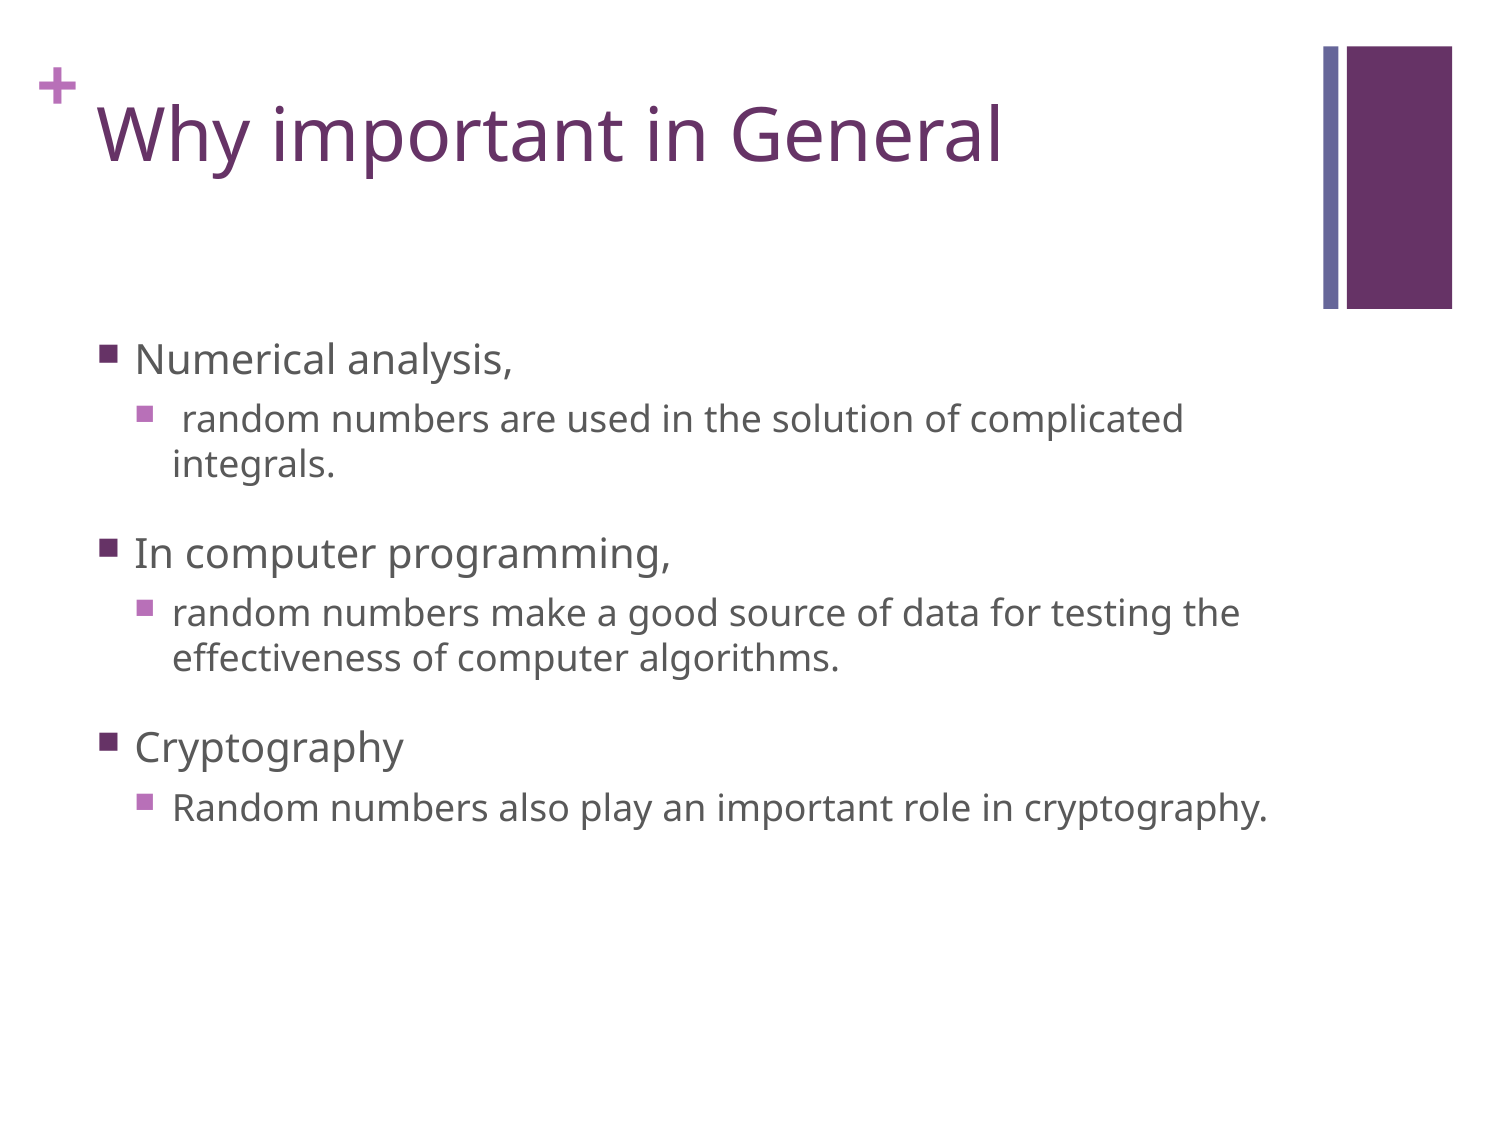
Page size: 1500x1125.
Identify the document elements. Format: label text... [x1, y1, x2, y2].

list Numerical analysis, random numbers are used in the solution of complicated integrals. In computer programming, random numbers make a good source of data for testing the effectiveness of computer algorithms. Cryptography Random numbers also play an important role in cryptography. [81, 324, 1322, 1005]
title Why important in General [81, 79, 1322, 263]
